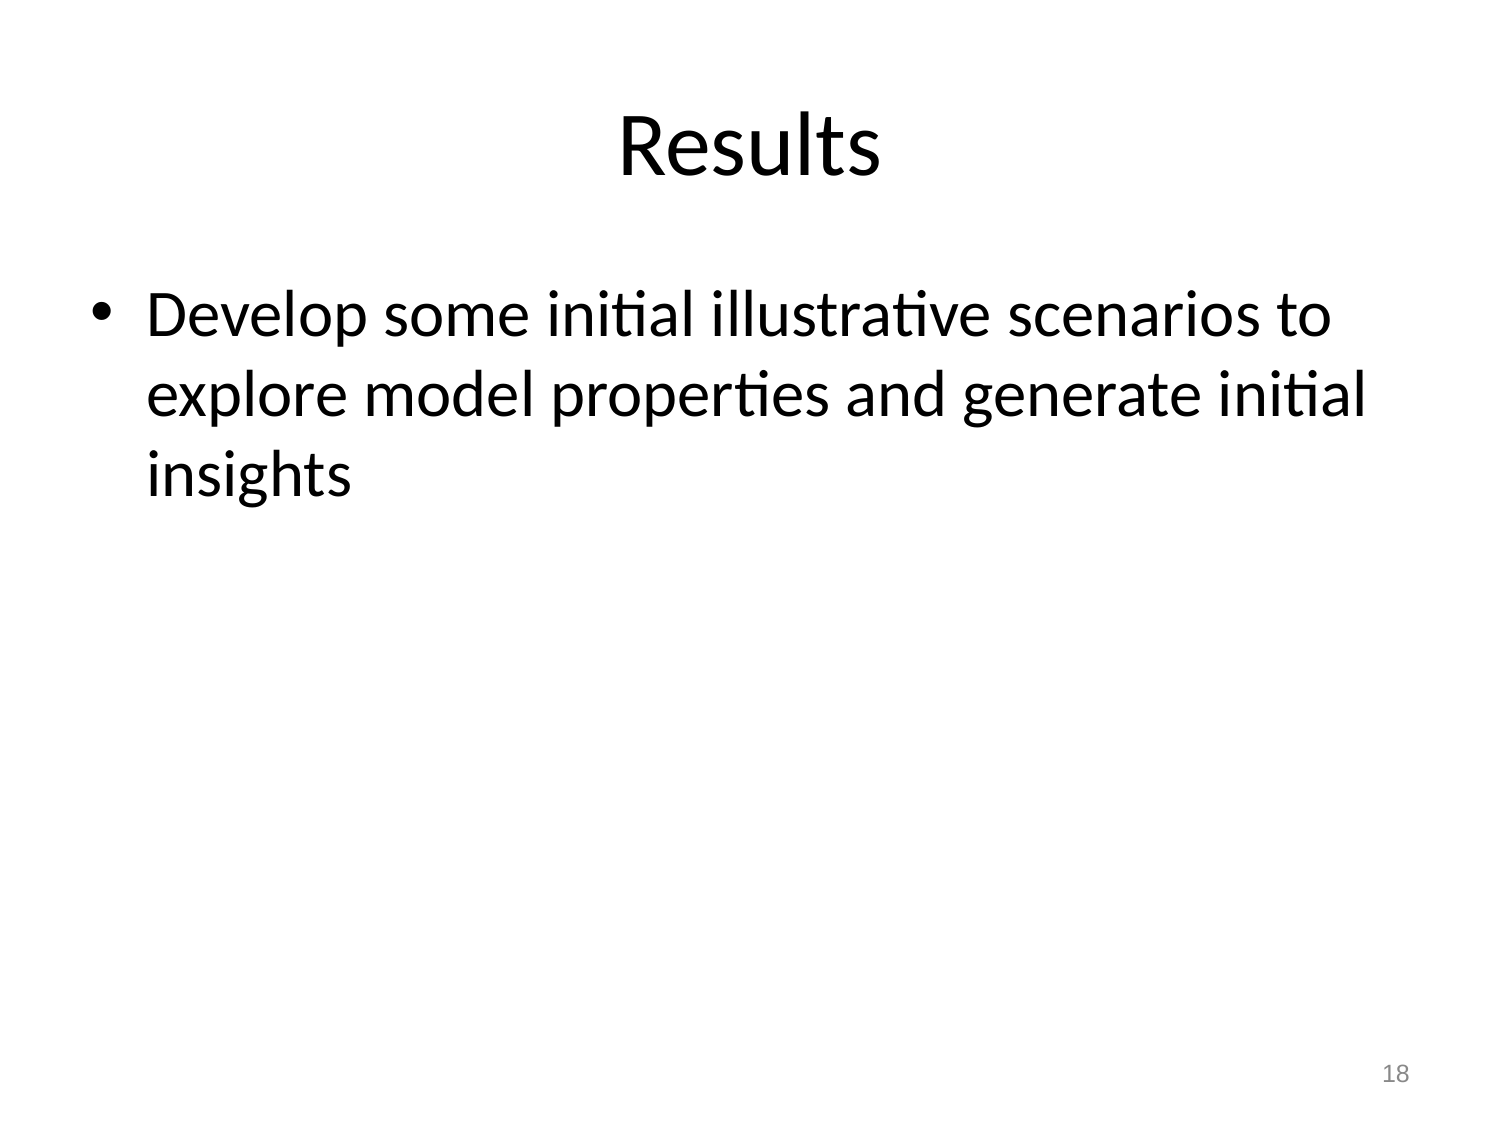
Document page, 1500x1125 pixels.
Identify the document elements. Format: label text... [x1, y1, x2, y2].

list Develop some initial illustrative scenarios to explore model properties and generate initial insights [75, 262, 1425, 1005]
slide_number 18 [1074, 1042, 1425, 1103]
title Results [75, 45, 1425, 233]
